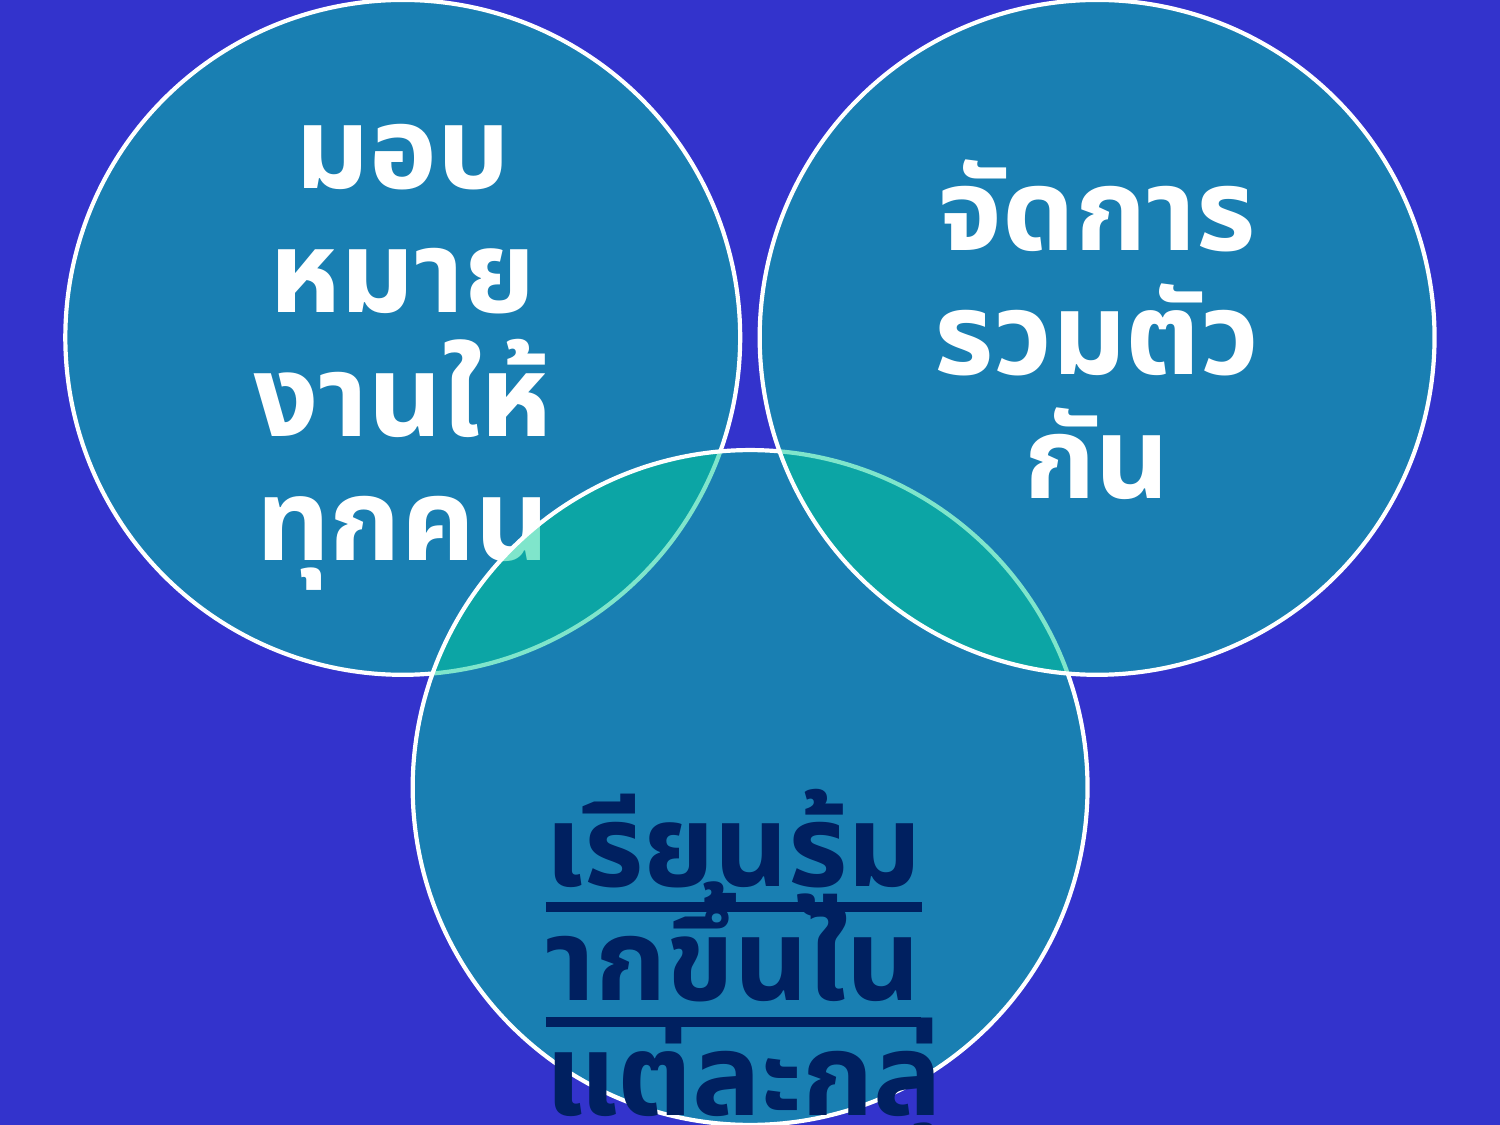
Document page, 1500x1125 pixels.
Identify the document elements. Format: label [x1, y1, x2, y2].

list [0, 0, 1500, 1125]
